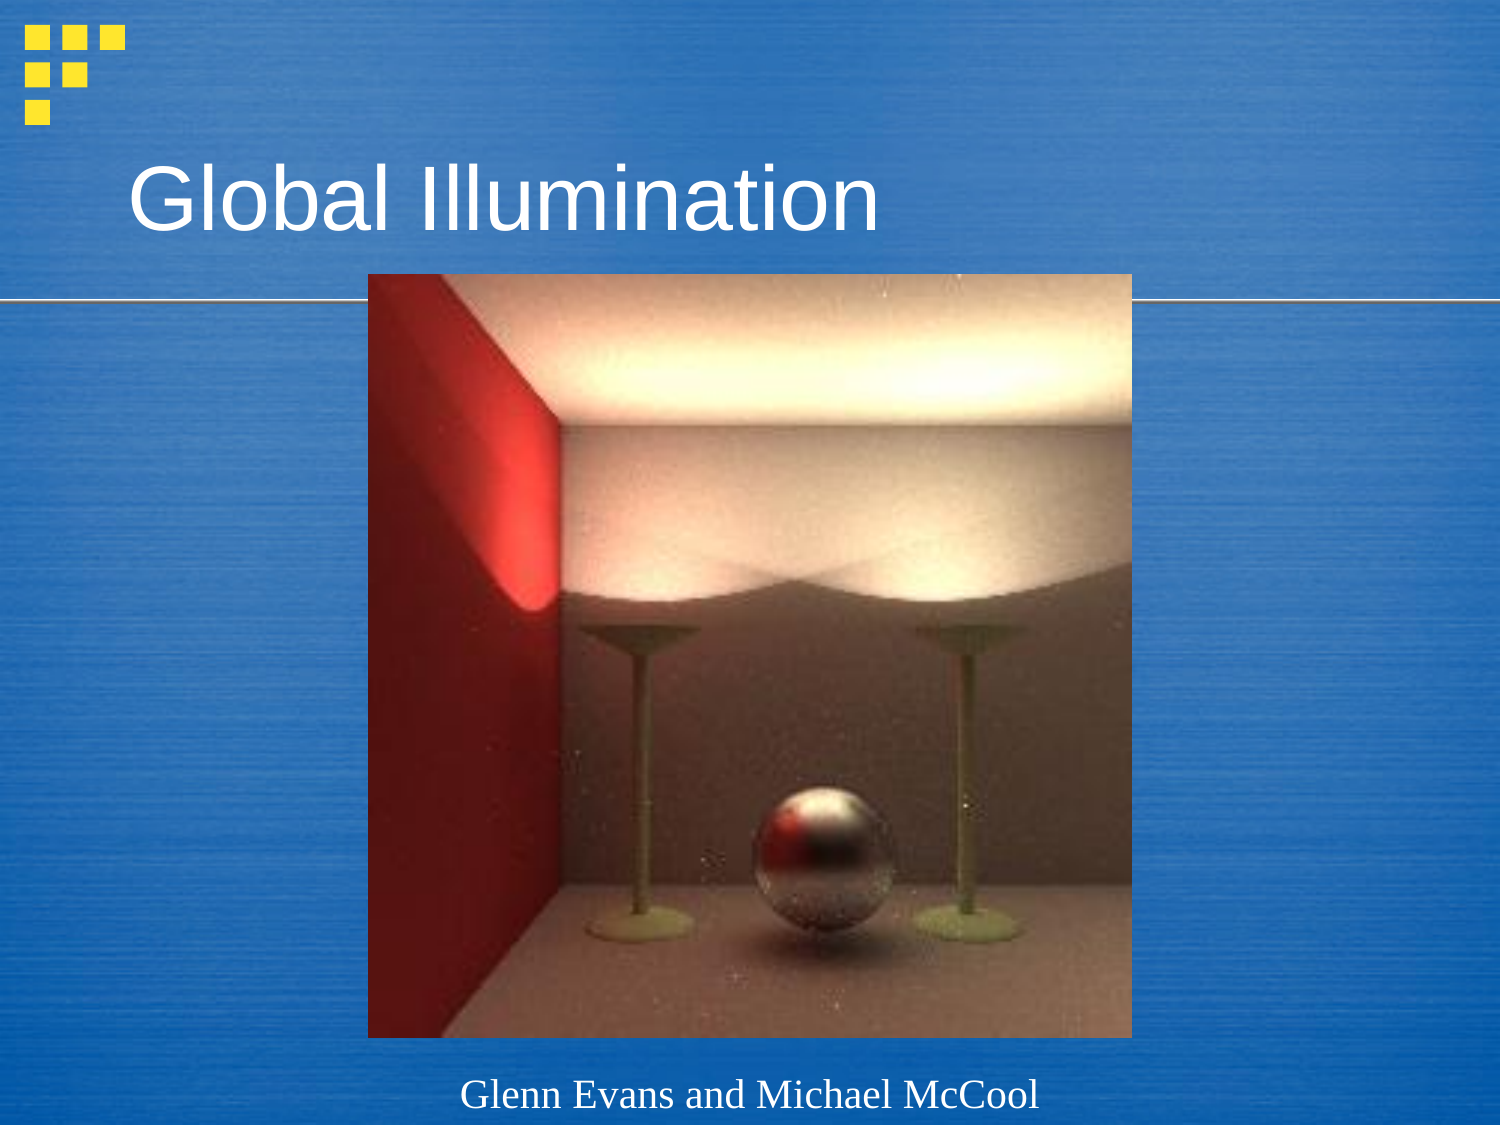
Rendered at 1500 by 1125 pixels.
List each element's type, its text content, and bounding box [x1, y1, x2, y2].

text_box Glenn Evans and Michael McCool [0, 1059, 1500, 1125]
picture [0, 0, 1500, 1059]
title Global Illumination [112, 99, 1388, 288]
